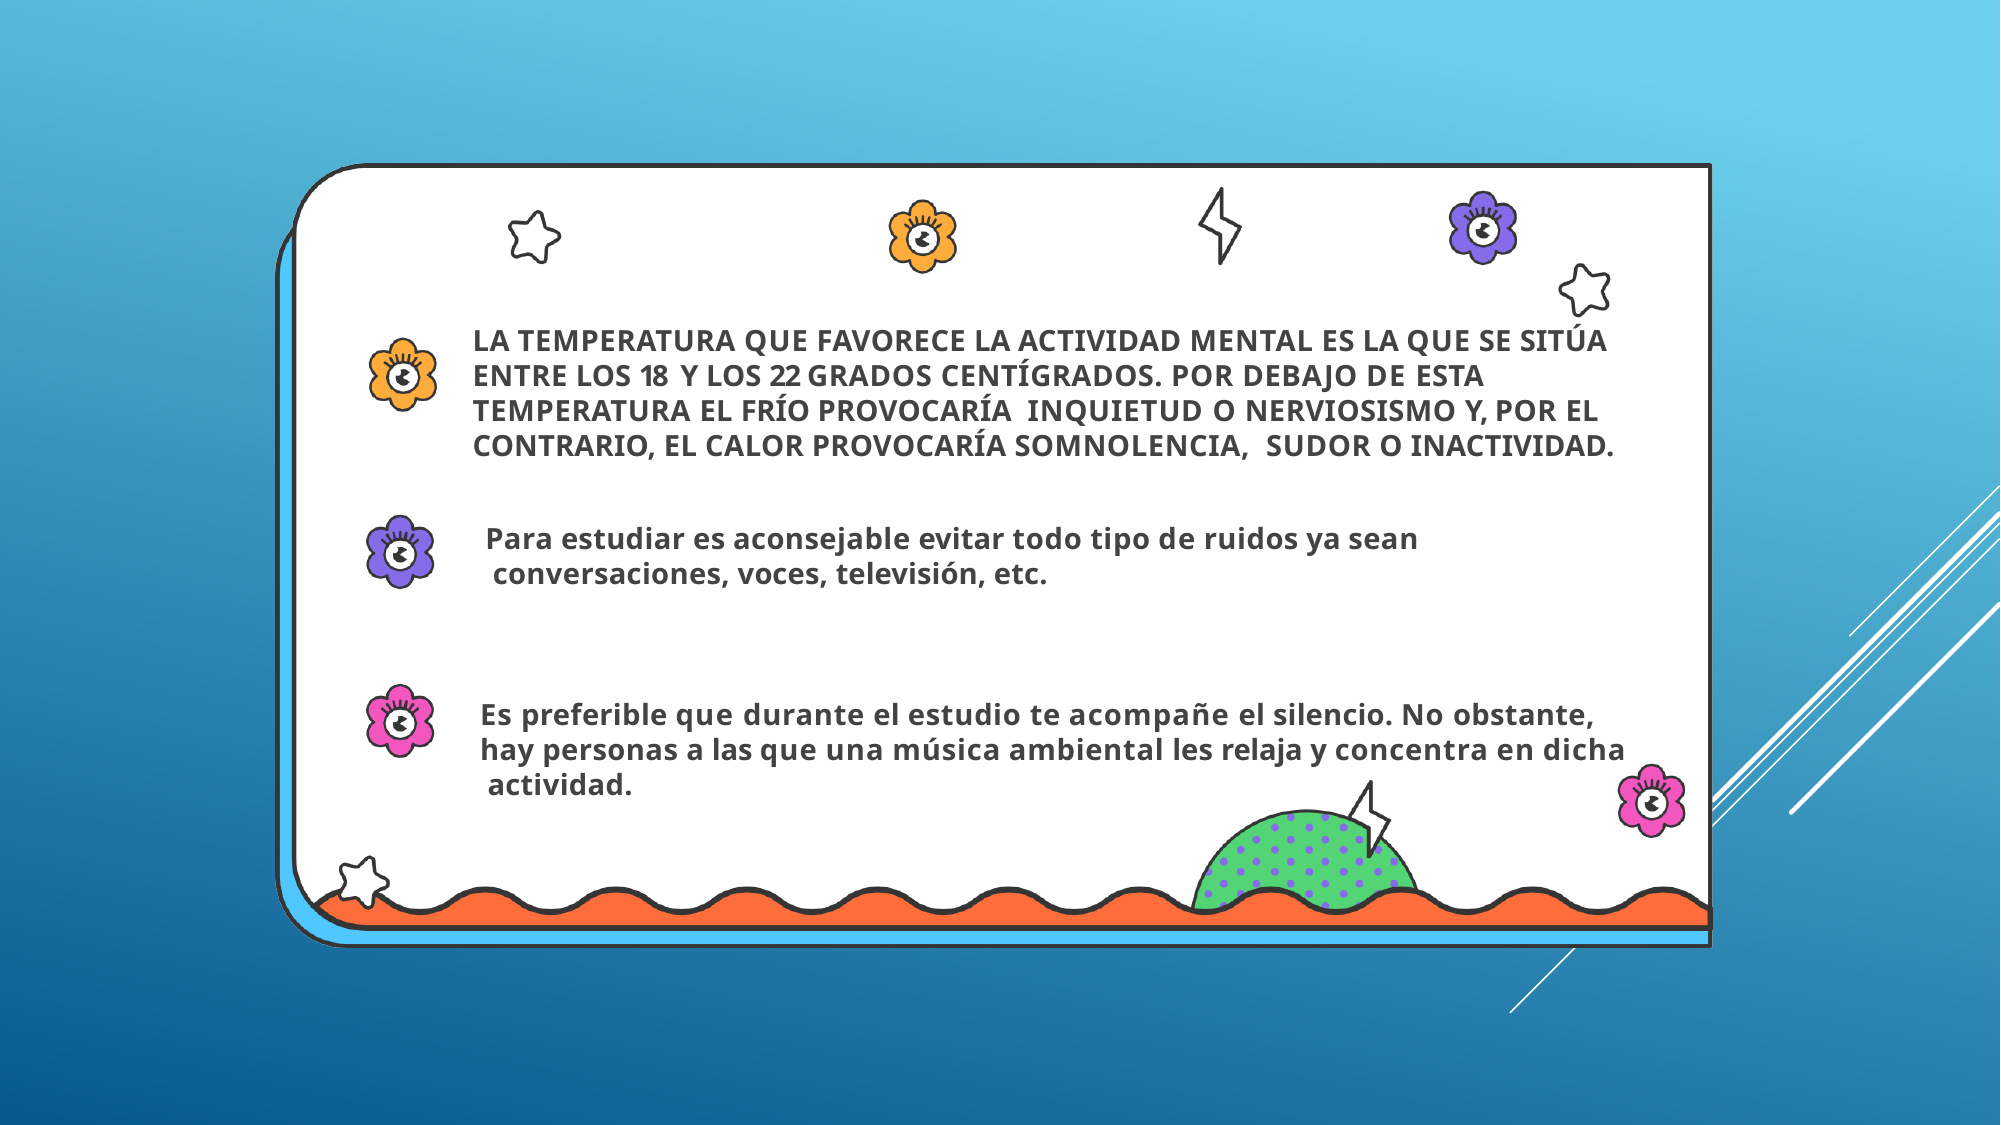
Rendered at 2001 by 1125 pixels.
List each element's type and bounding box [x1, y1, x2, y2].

picture [274, 163, 1714, 948]
